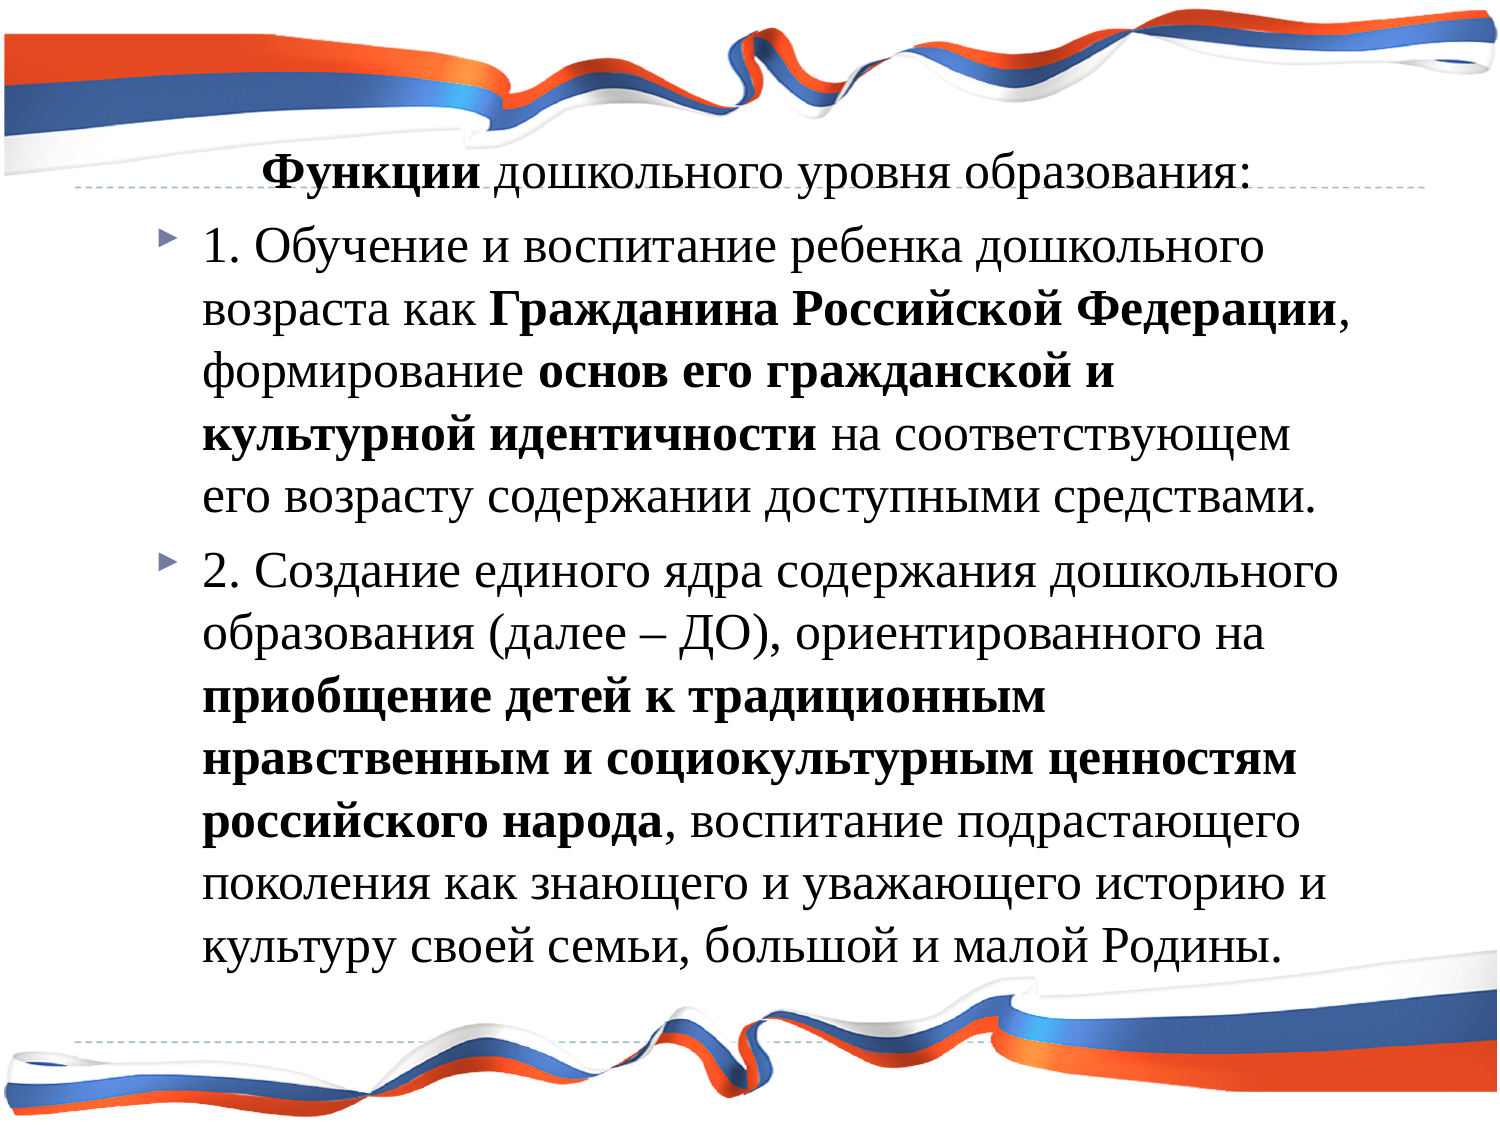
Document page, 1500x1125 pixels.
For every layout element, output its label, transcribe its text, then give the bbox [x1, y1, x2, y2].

list Функции дошкольного уровня образования: 1. Обучение и воспитание ребенка дошкольного возраста как Гражданина Российской Федерации, формирование основ его гражданской и культурной идентичности на соответствующем его возрасту содержании доступными средствами. 2. Создание единого ядра содержания дошкольного образования (далее – ДО), ориентированного на приобщение детей к традиционным нравственным и социокультурным ценностям российского народа, воспитание подрастающего поколения как знающего и уважающего историю и культуру своей семьи, большой и малой Родины. [140, 196, 1375, 943]
picture [0, 0, 1500, 182]
picture [0, 943, 1500, 1125]
